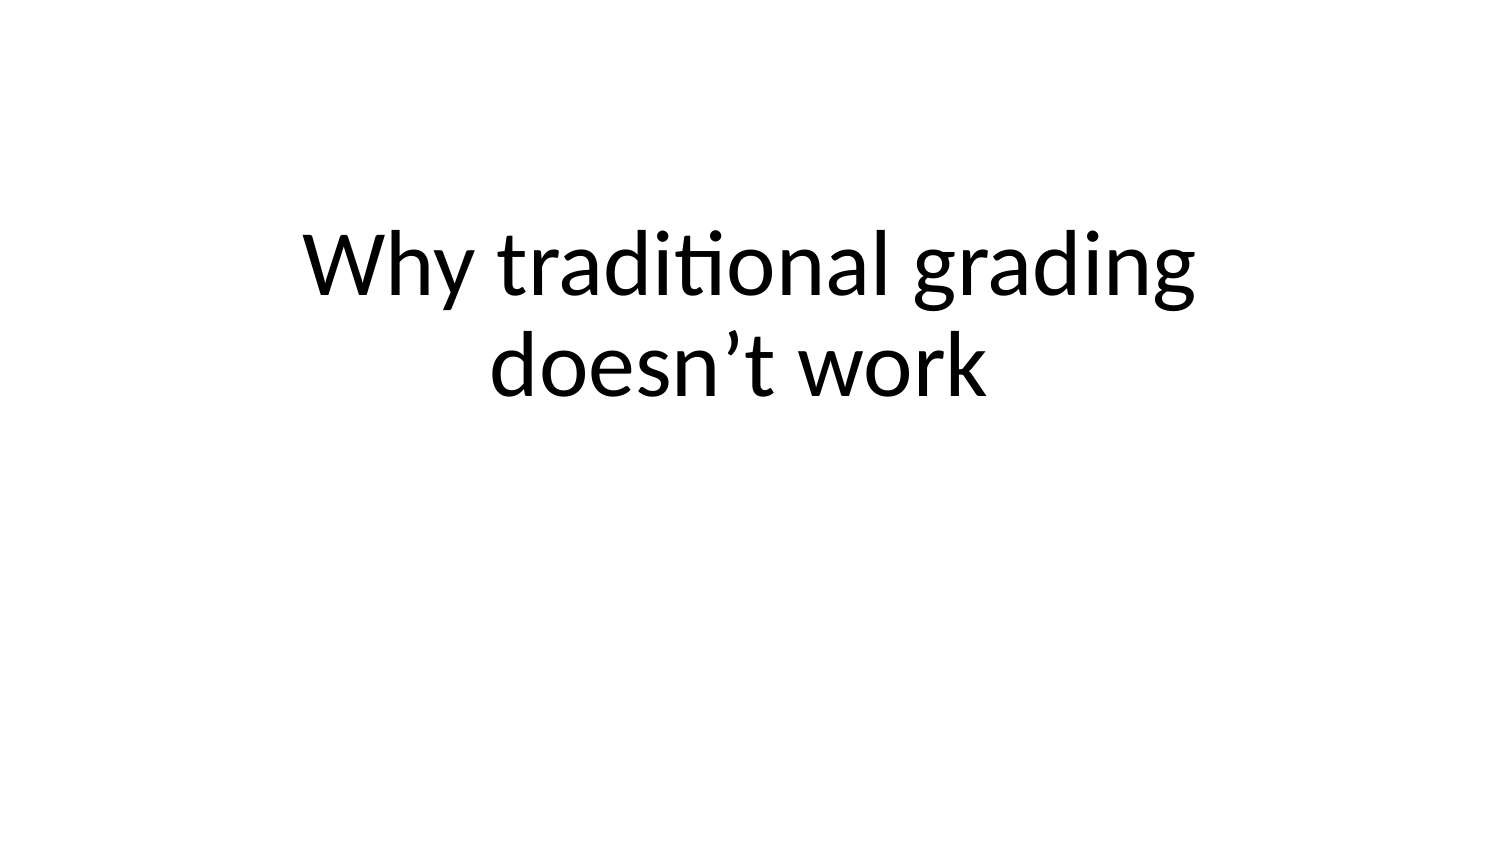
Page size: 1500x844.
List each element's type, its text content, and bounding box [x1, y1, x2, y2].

title Why traditional grading doesn’t work [187, 138, 1313, 432]
